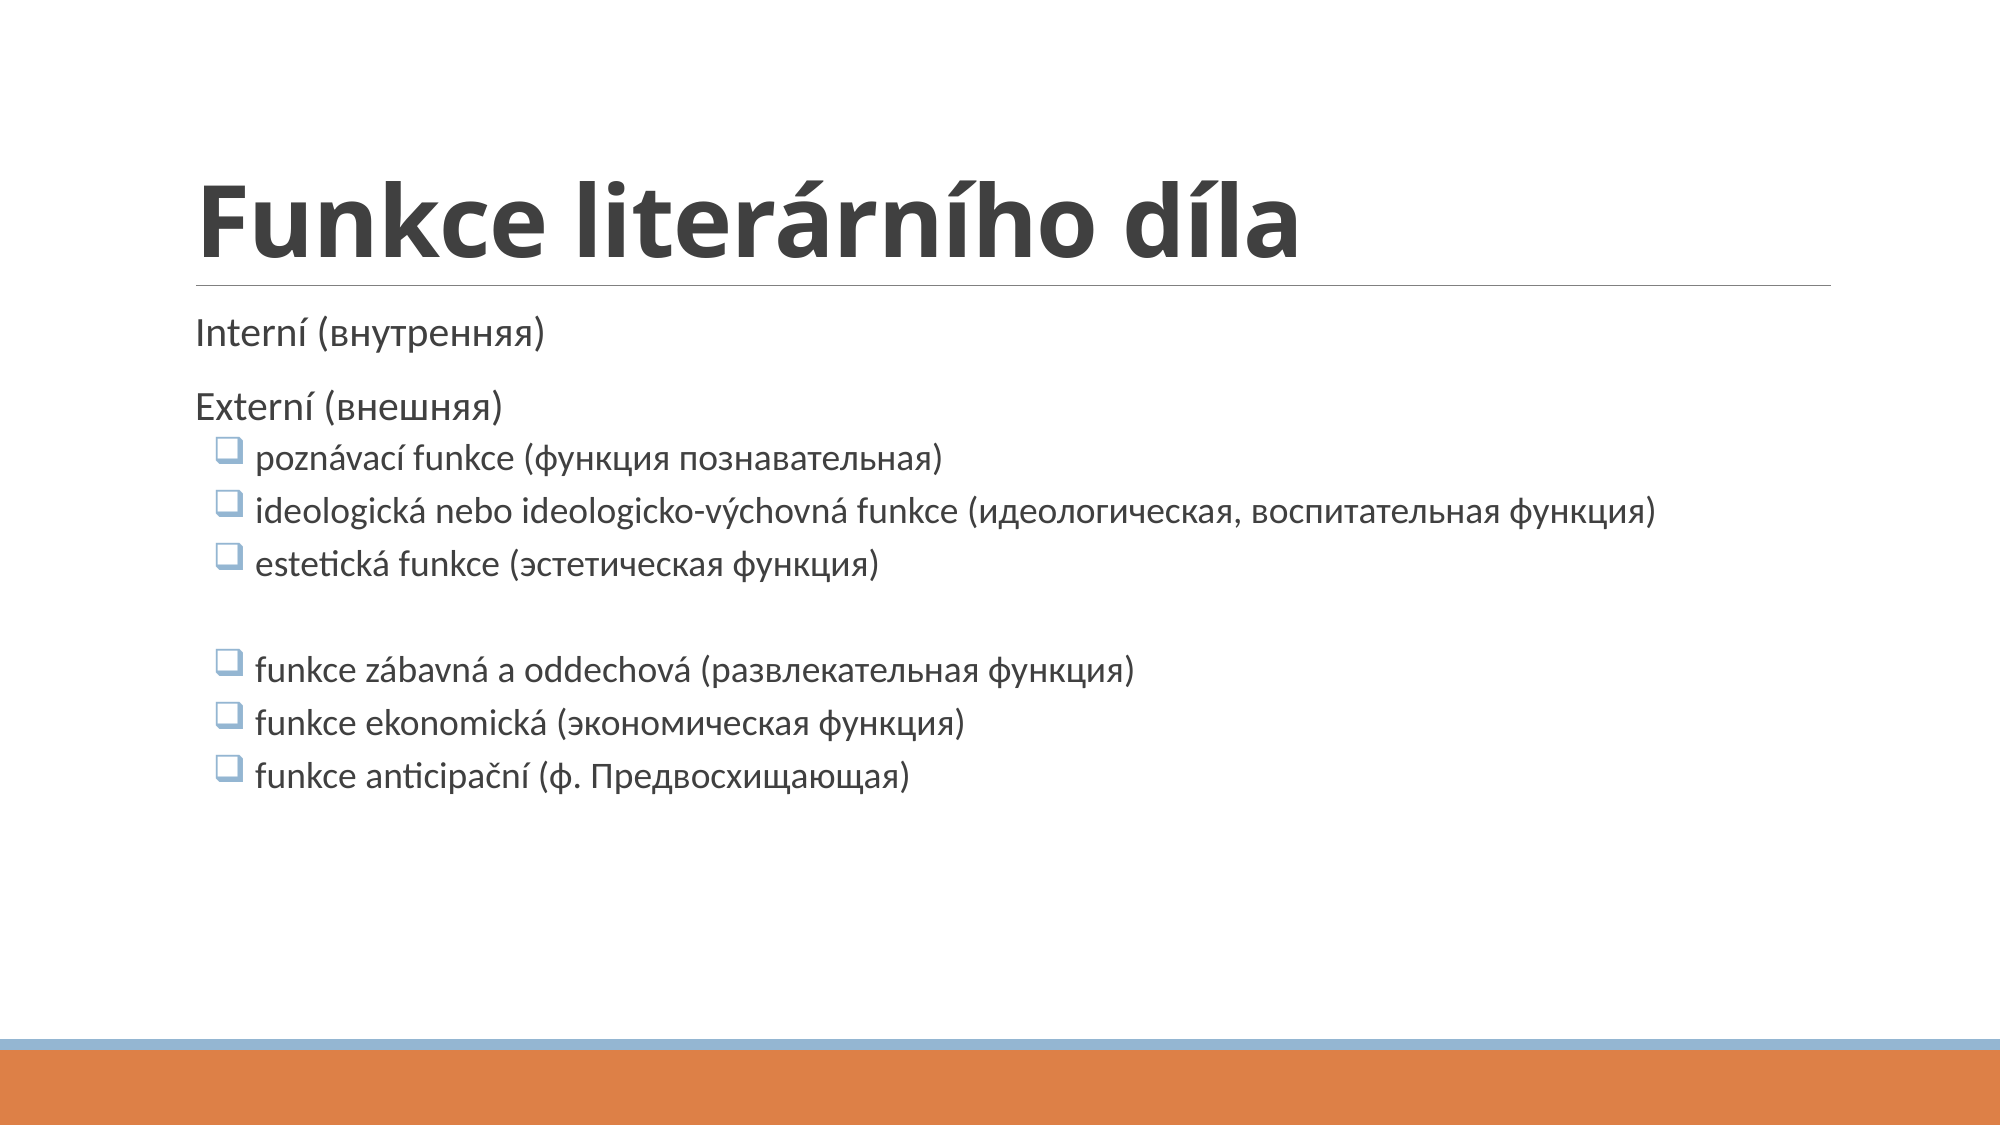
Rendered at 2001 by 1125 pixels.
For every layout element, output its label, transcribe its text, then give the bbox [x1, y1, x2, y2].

title Funkce literárního díla [180, 47, 1830, 285]
list Interní (внутренняя) Externí (внешняя) poznávací funkce (функция познавательная) ideologická nebo ideologicko-výchovná funkce (идеологическая, воспитательная функция) estetická funkce (эстетическая функция) funkce zábavná a oddechová (развлекательная функция) funkce ekonomická (экономическая функция) funkce anticipační (ф. Предвосхищающая) [180, 302, 1830, 963]
